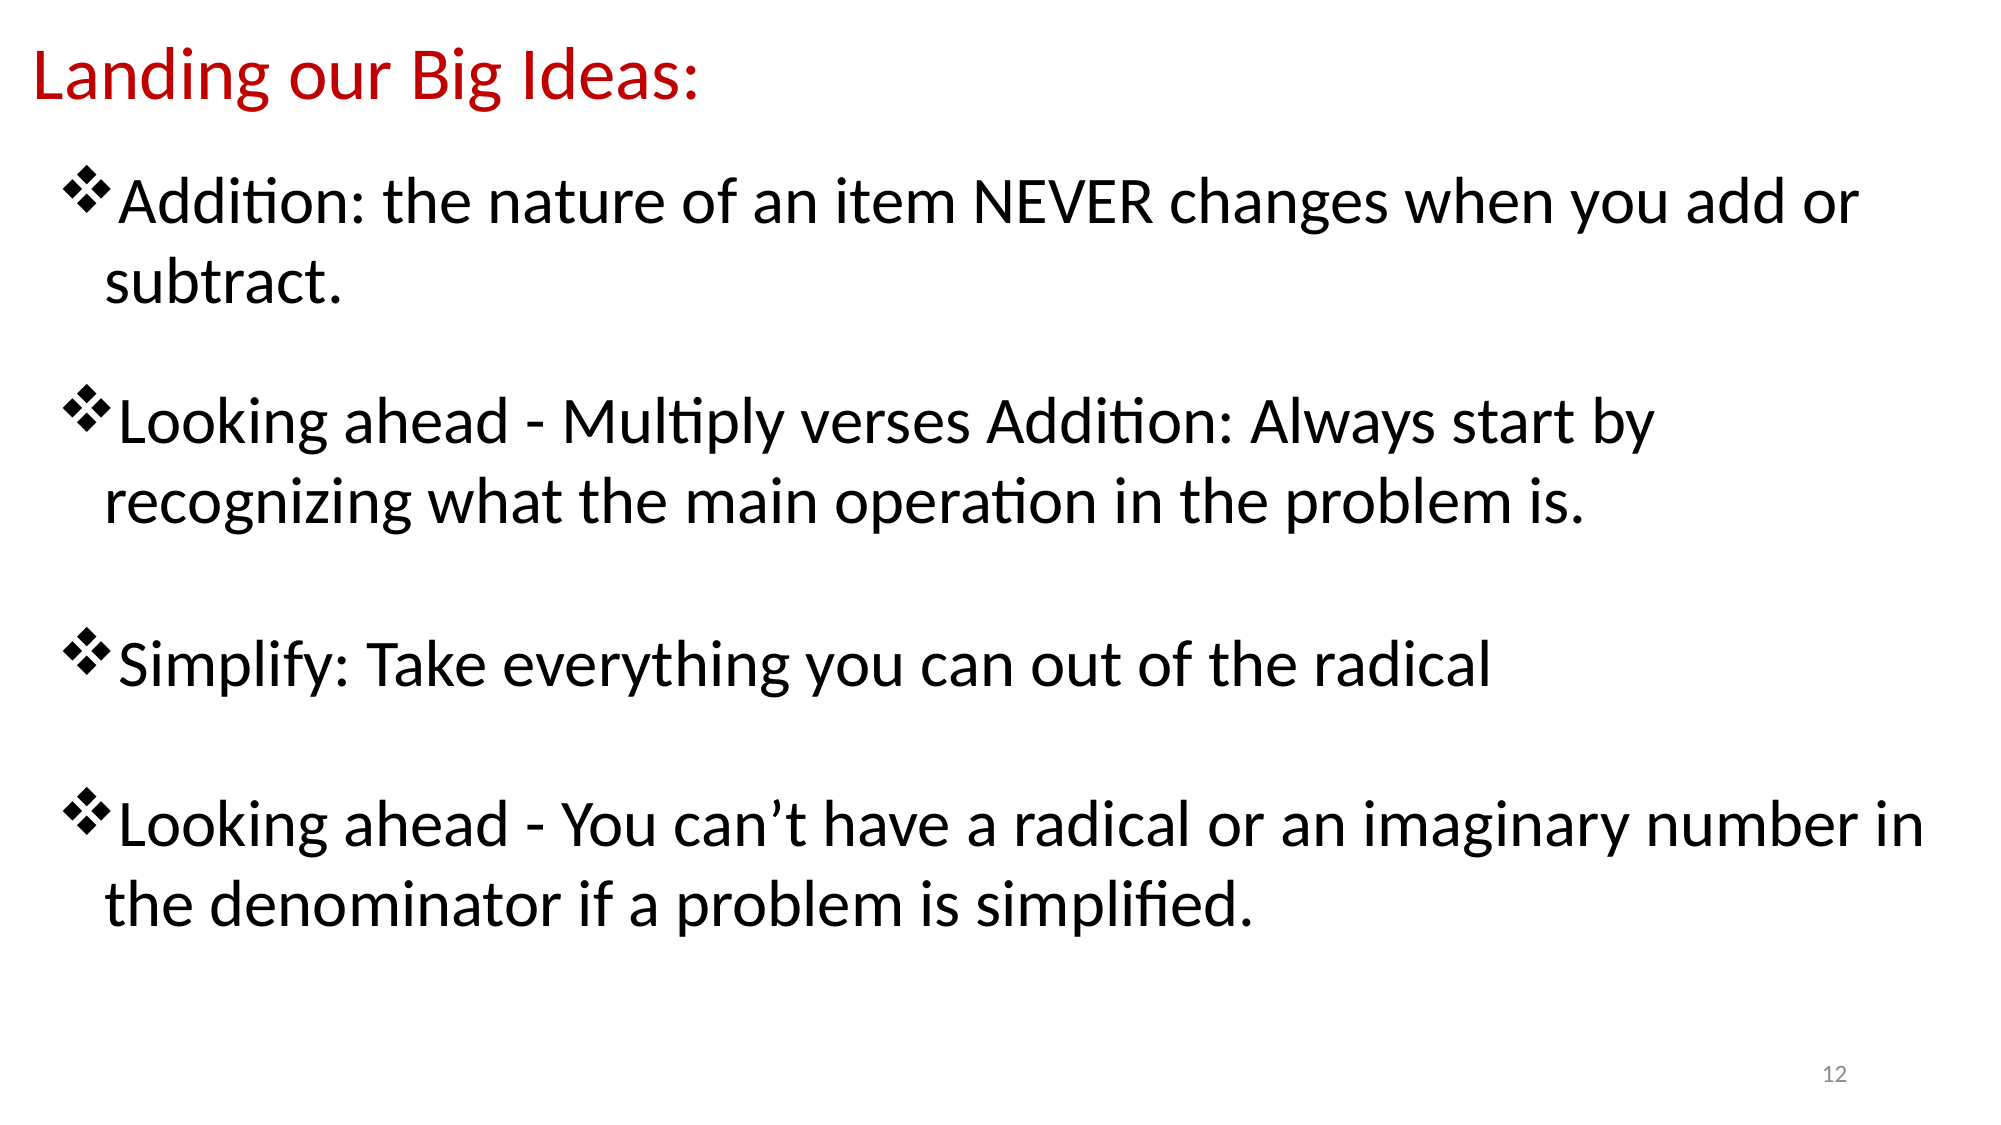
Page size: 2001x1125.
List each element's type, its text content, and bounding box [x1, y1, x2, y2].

text_box Looking ahead - Multiply verses Addition: Always start by recognizing what the main operation in the problem is. [42, 369, 1996, 545]
slide_number 12 [1412, 1042, 1863, 1103]
text_box Simplify: Take everything you can out of the radical Looking ahead - You can’t have a radical or an imaginary number in the denominator if a problem is simplified. [42, 612, 1996, 948]
text_box Landing our Big Ideas: [18, 17, 1980, 122]
text_box Addition: the nature of an item NEVER changes when you add or subtract. [42, 149, 1983, 325]
